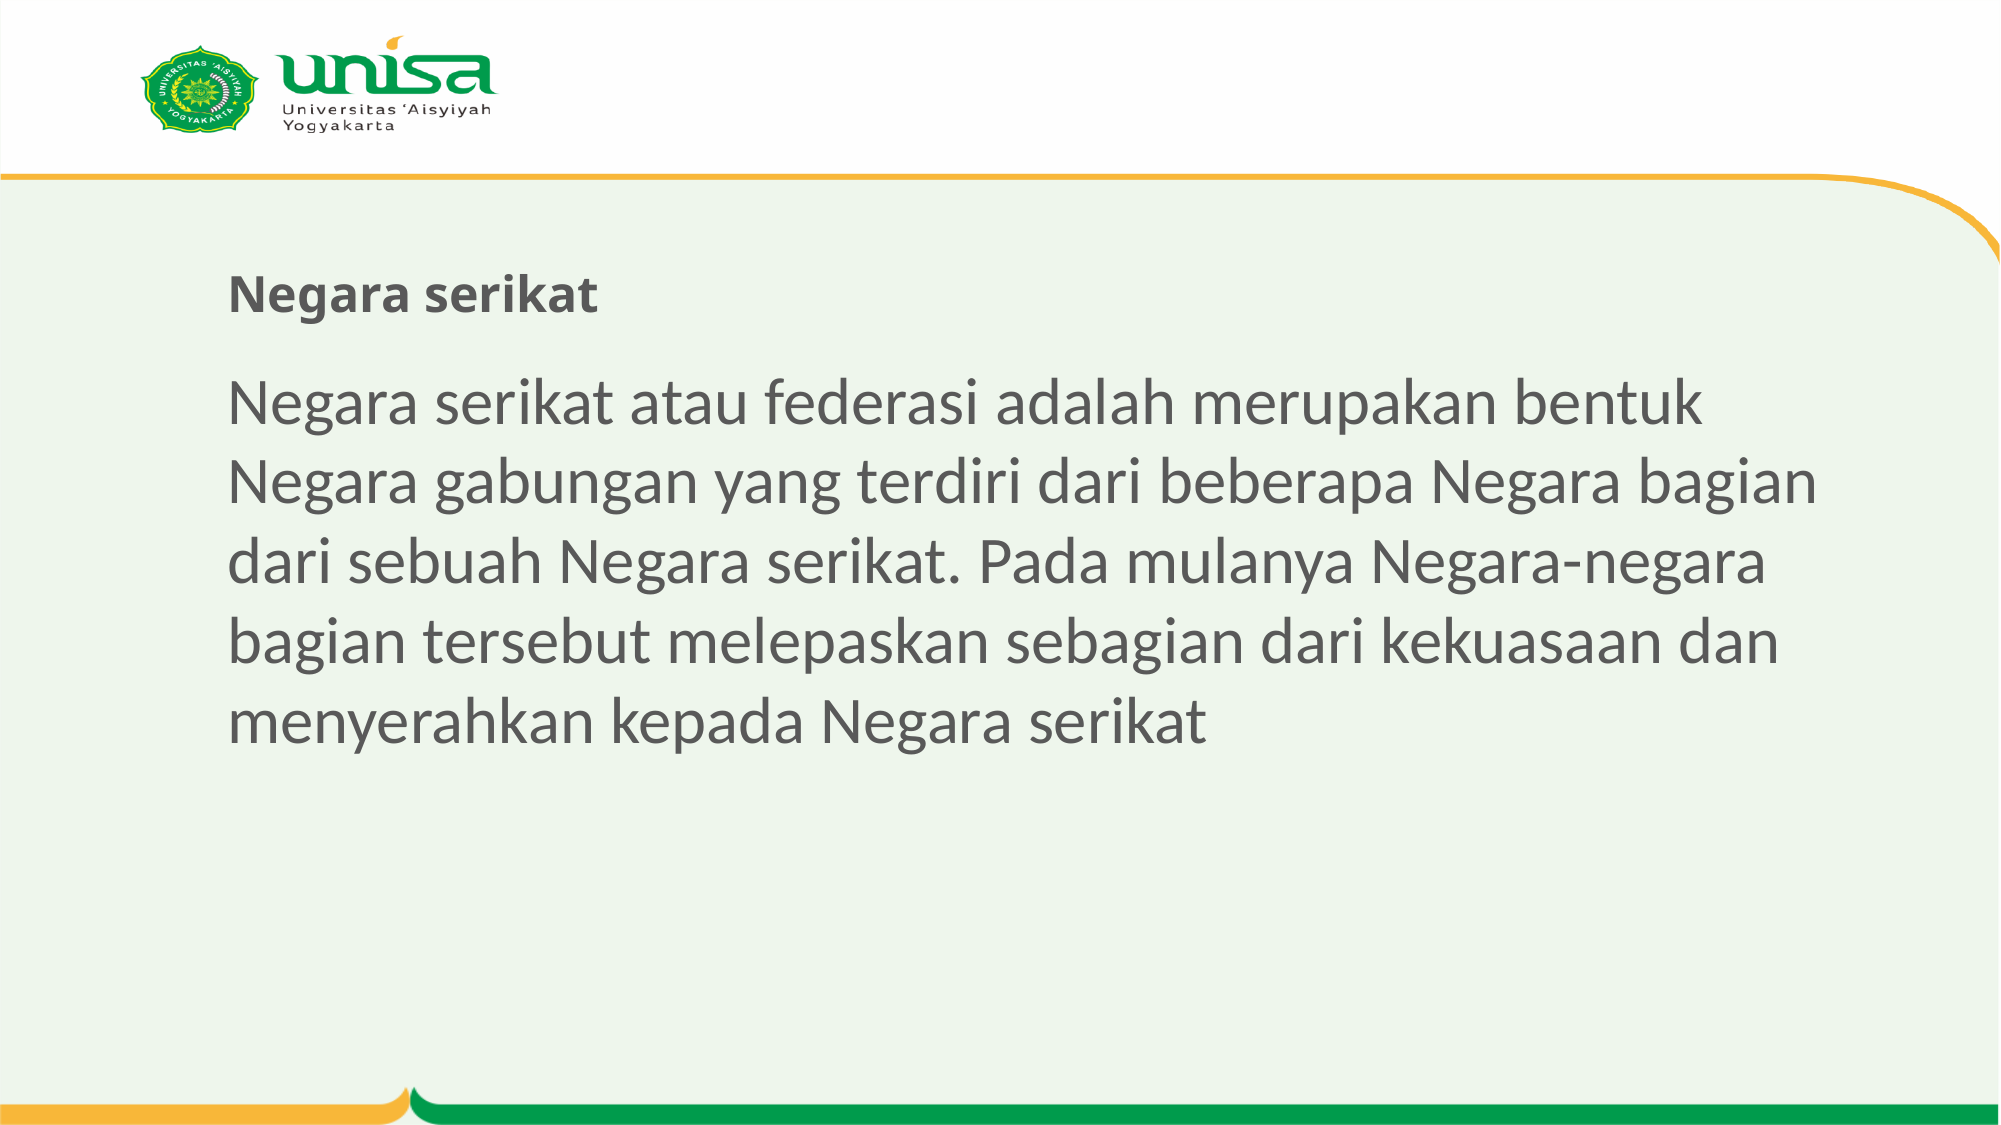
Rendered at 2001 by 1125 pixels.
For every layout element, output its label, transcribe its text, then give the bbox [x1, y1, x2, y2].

picture [0, 0, 2000, 1125]
list Negara serikat atau federasi adalah merupakan bentuk Negara gabungan yang terdiri dari beberapa Negara bagian dari sebuah Negara serikat. Pada mulanya Negara-negara bagian tersebut melepaskan sebagian dari kekuasaan dan menyerahkan kepada Negara serikat [212, 350, 1867, 774]
title Negara serikat [212, 255, 1867, 327]
